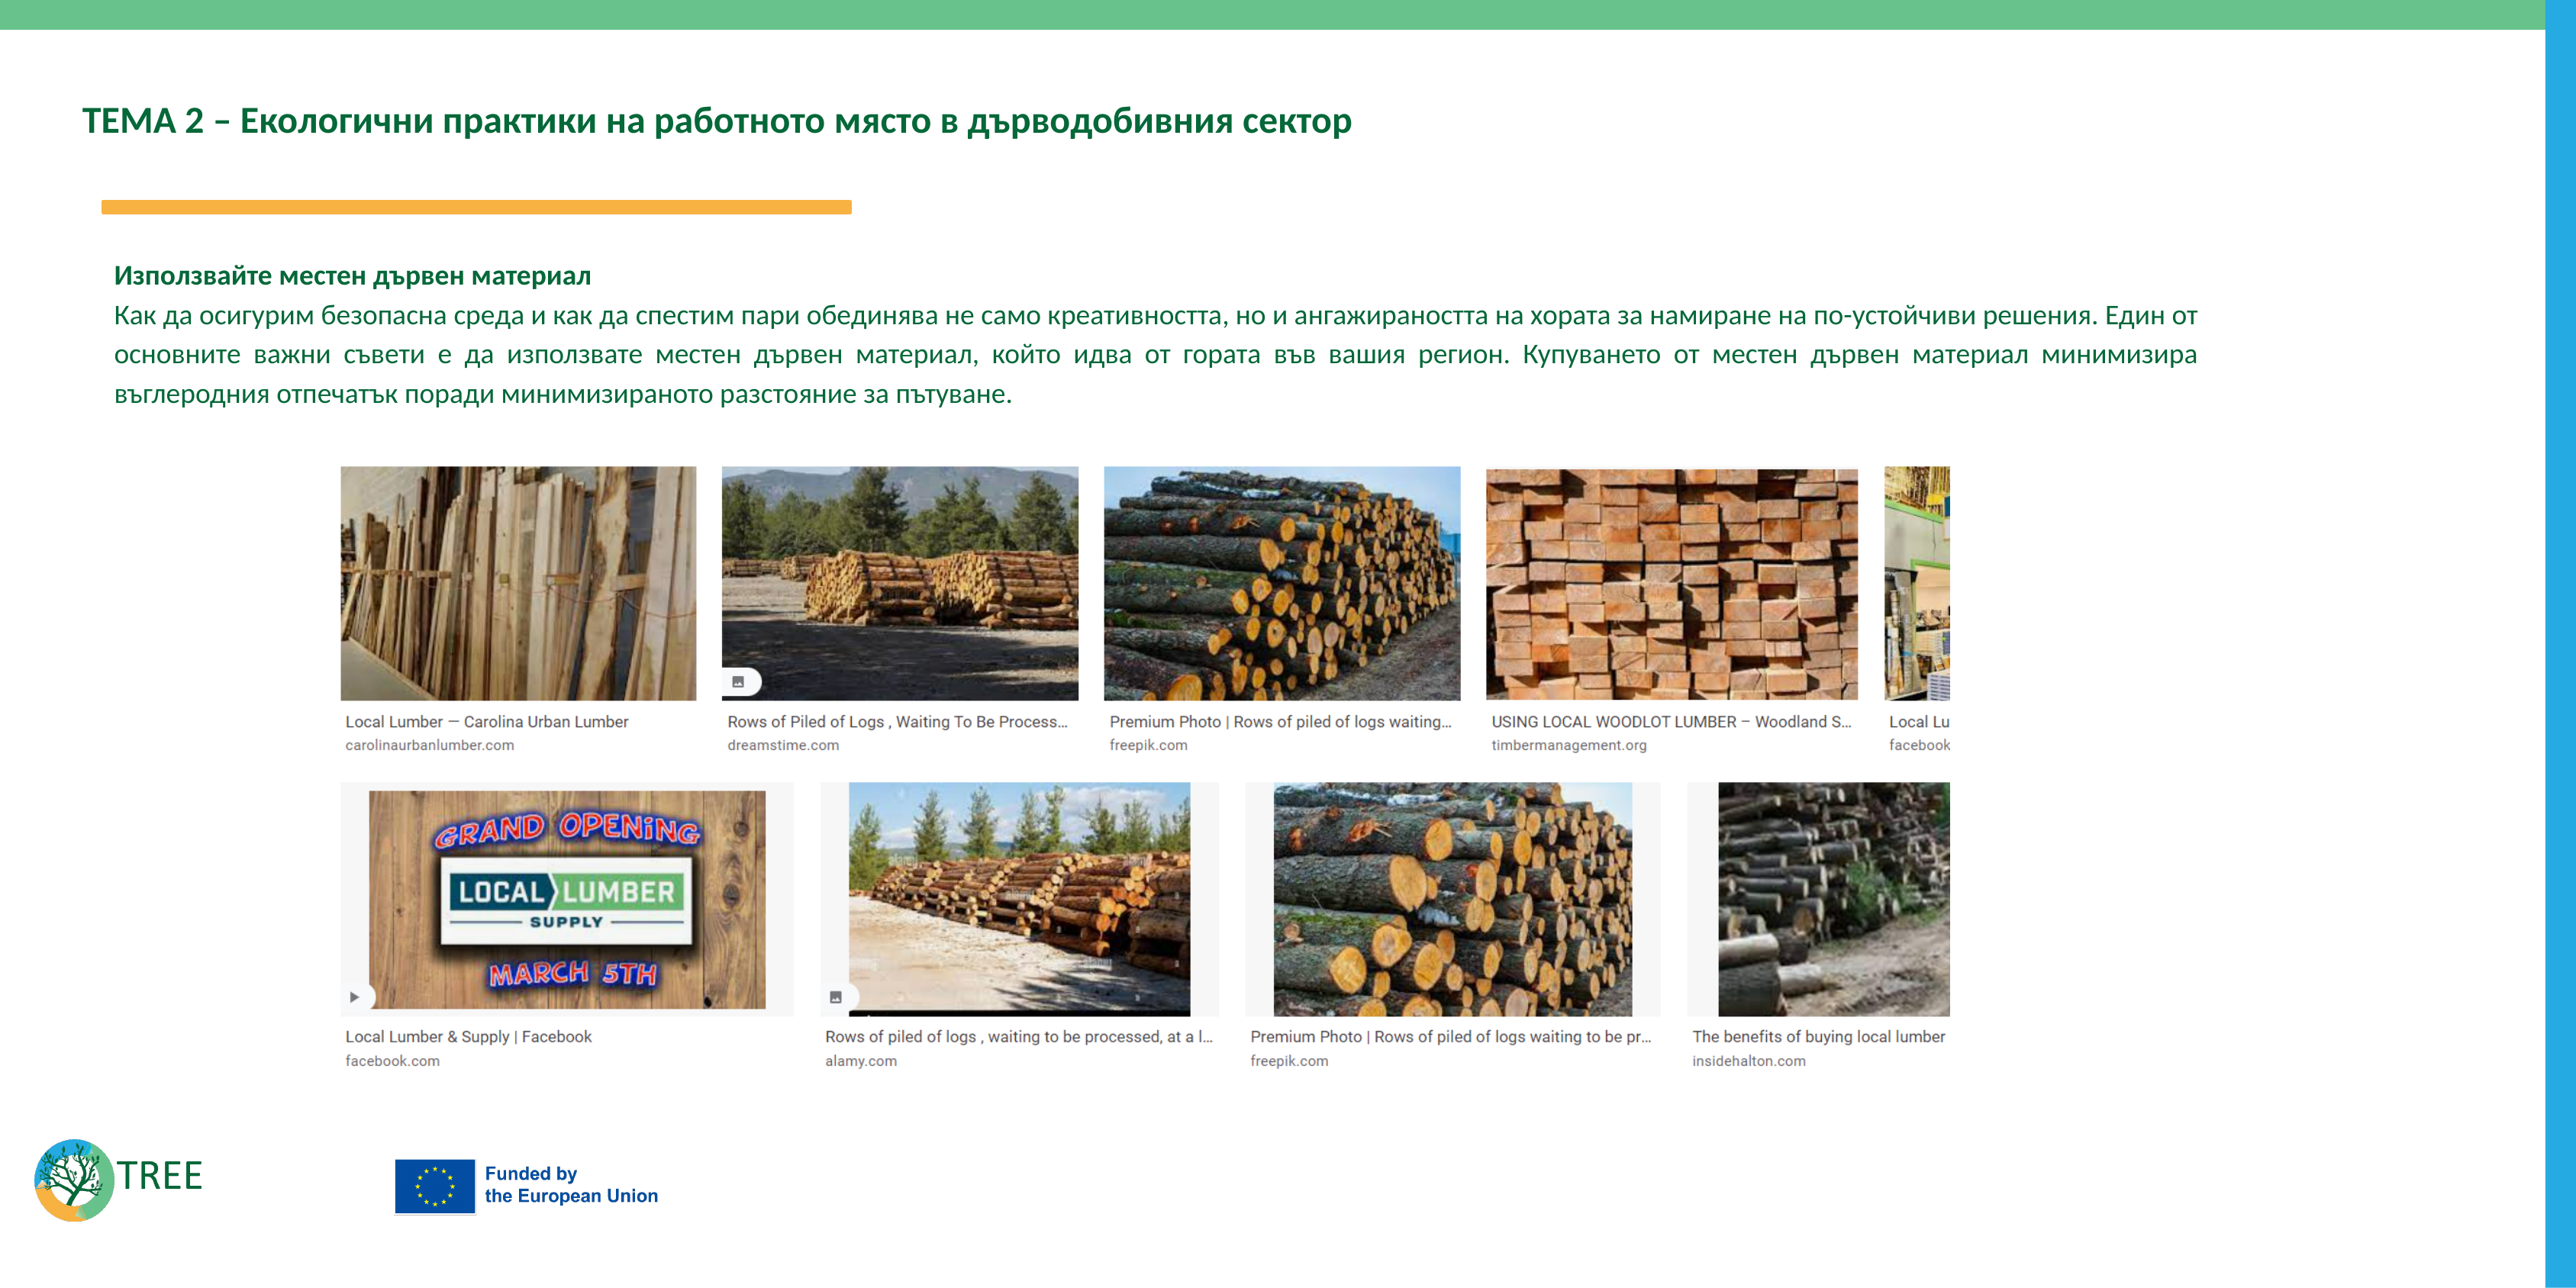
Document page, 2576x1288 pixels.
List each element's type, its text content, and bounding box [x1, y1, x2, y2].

picture [34, 1139, 202, 1222]
text_box [2545, 0, 2576, 1288]
picture [330, 461, 1950, 1082]
picture [392, 1156, 678, 1217]
text_box ТЕМА 2 – Екологични практики на работното място в дърводобивния сектор [71, 89, 2383, 147]
text_box [102, 201, 851, 213]
text_box [0, 0, 2545, 29]
text_box Използвайте местен дървен материал Как да осигурим безопасна среда и как да спестим пари обединява не само креативността, но и ангажираността на хората за намиране на по-устойчиви решения. Един от основните важни съвети е да използвате местен дървен материал, който идва от гората във вашия регион. Купуването от местен дървен материал минимизира въглеродния отпечатък поради минимизираното разстояние за пътуване. [102, 245, 2212, 499]
